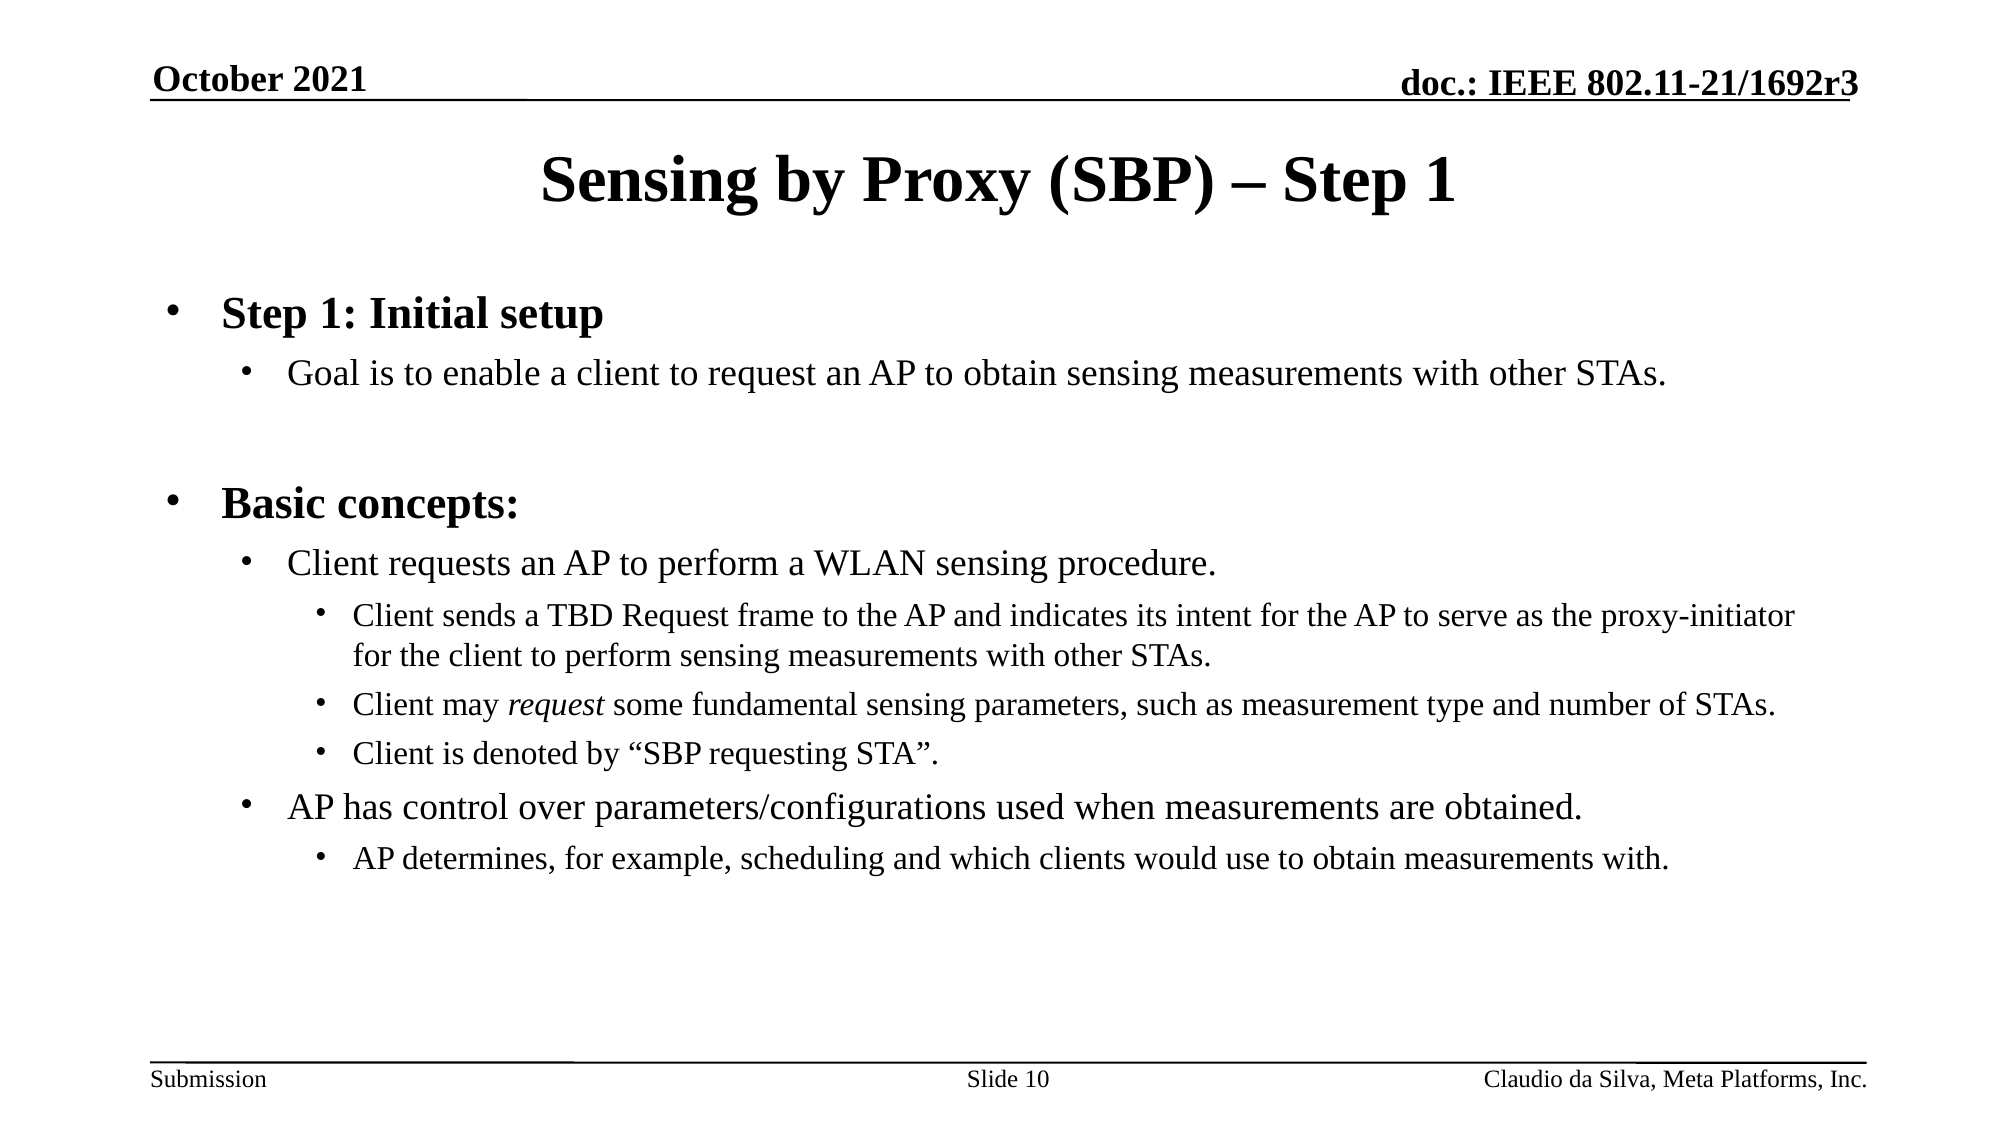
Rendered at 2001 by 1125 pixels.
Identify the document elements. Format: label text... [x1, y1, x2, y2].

title Sensing by Proxy (SBP) – Step 1 [149, 87, 1850, 263]
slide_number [152, 54, 563, 100]
slide_number Slide 10 [950, 1061, 1067, 1123]
footer Claudio da Silva, Meta Platforms, Inc. [1171, 1061, 1869, 1093]
list Step 1: Initial setup Goal is to enable a client to request an AP to obtain sensing measurements with other STAs. Basic concepts: Client requests an AP to perform a WLAN sensing procedure. Client sends a TBD Request frame to the AP and indicates its intent for the AP to serve as the proxy-initiator for the client to perform sensing measurements with other STAs. Client may request some fundamental sensing parameters, such as measurement type and number of STAs. Client is denoted by “SBP requesting STA”. AP has control over parameters/configurations used when measurements are obtained. AP determines, for example, scheduling and which clients would use to obtain measurements with. [149, 274, 1850, 1038]
